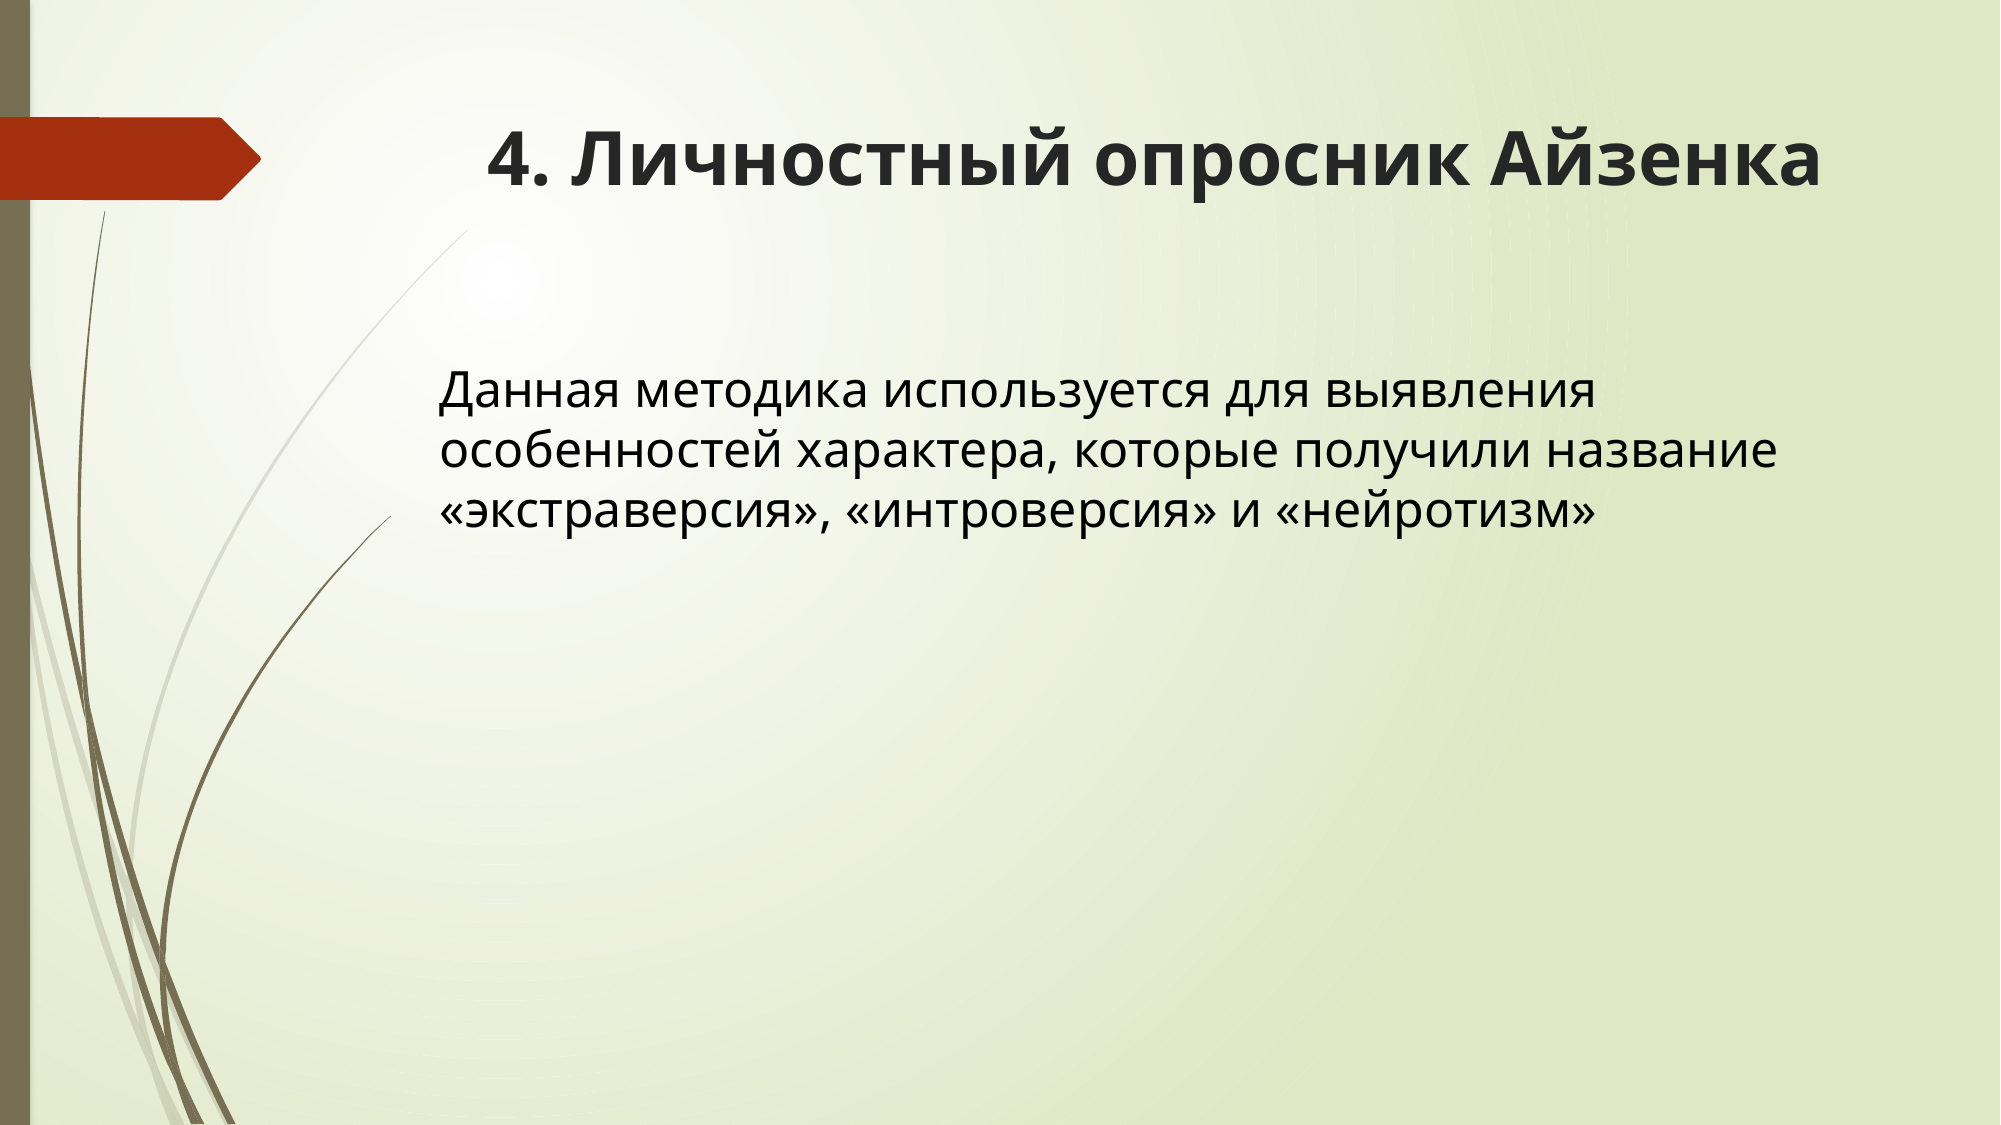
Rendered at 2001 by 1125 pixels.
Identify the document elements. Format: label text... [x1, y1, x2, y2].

title 4. Личностный опросник Айзенка [425, 102, 1888, 313]
list Данная методика используется для выявления особенностей характера, которые получили название «экстраверсия», «интроверсия» и «нейротизм» [424, 350, 1888, 970]
